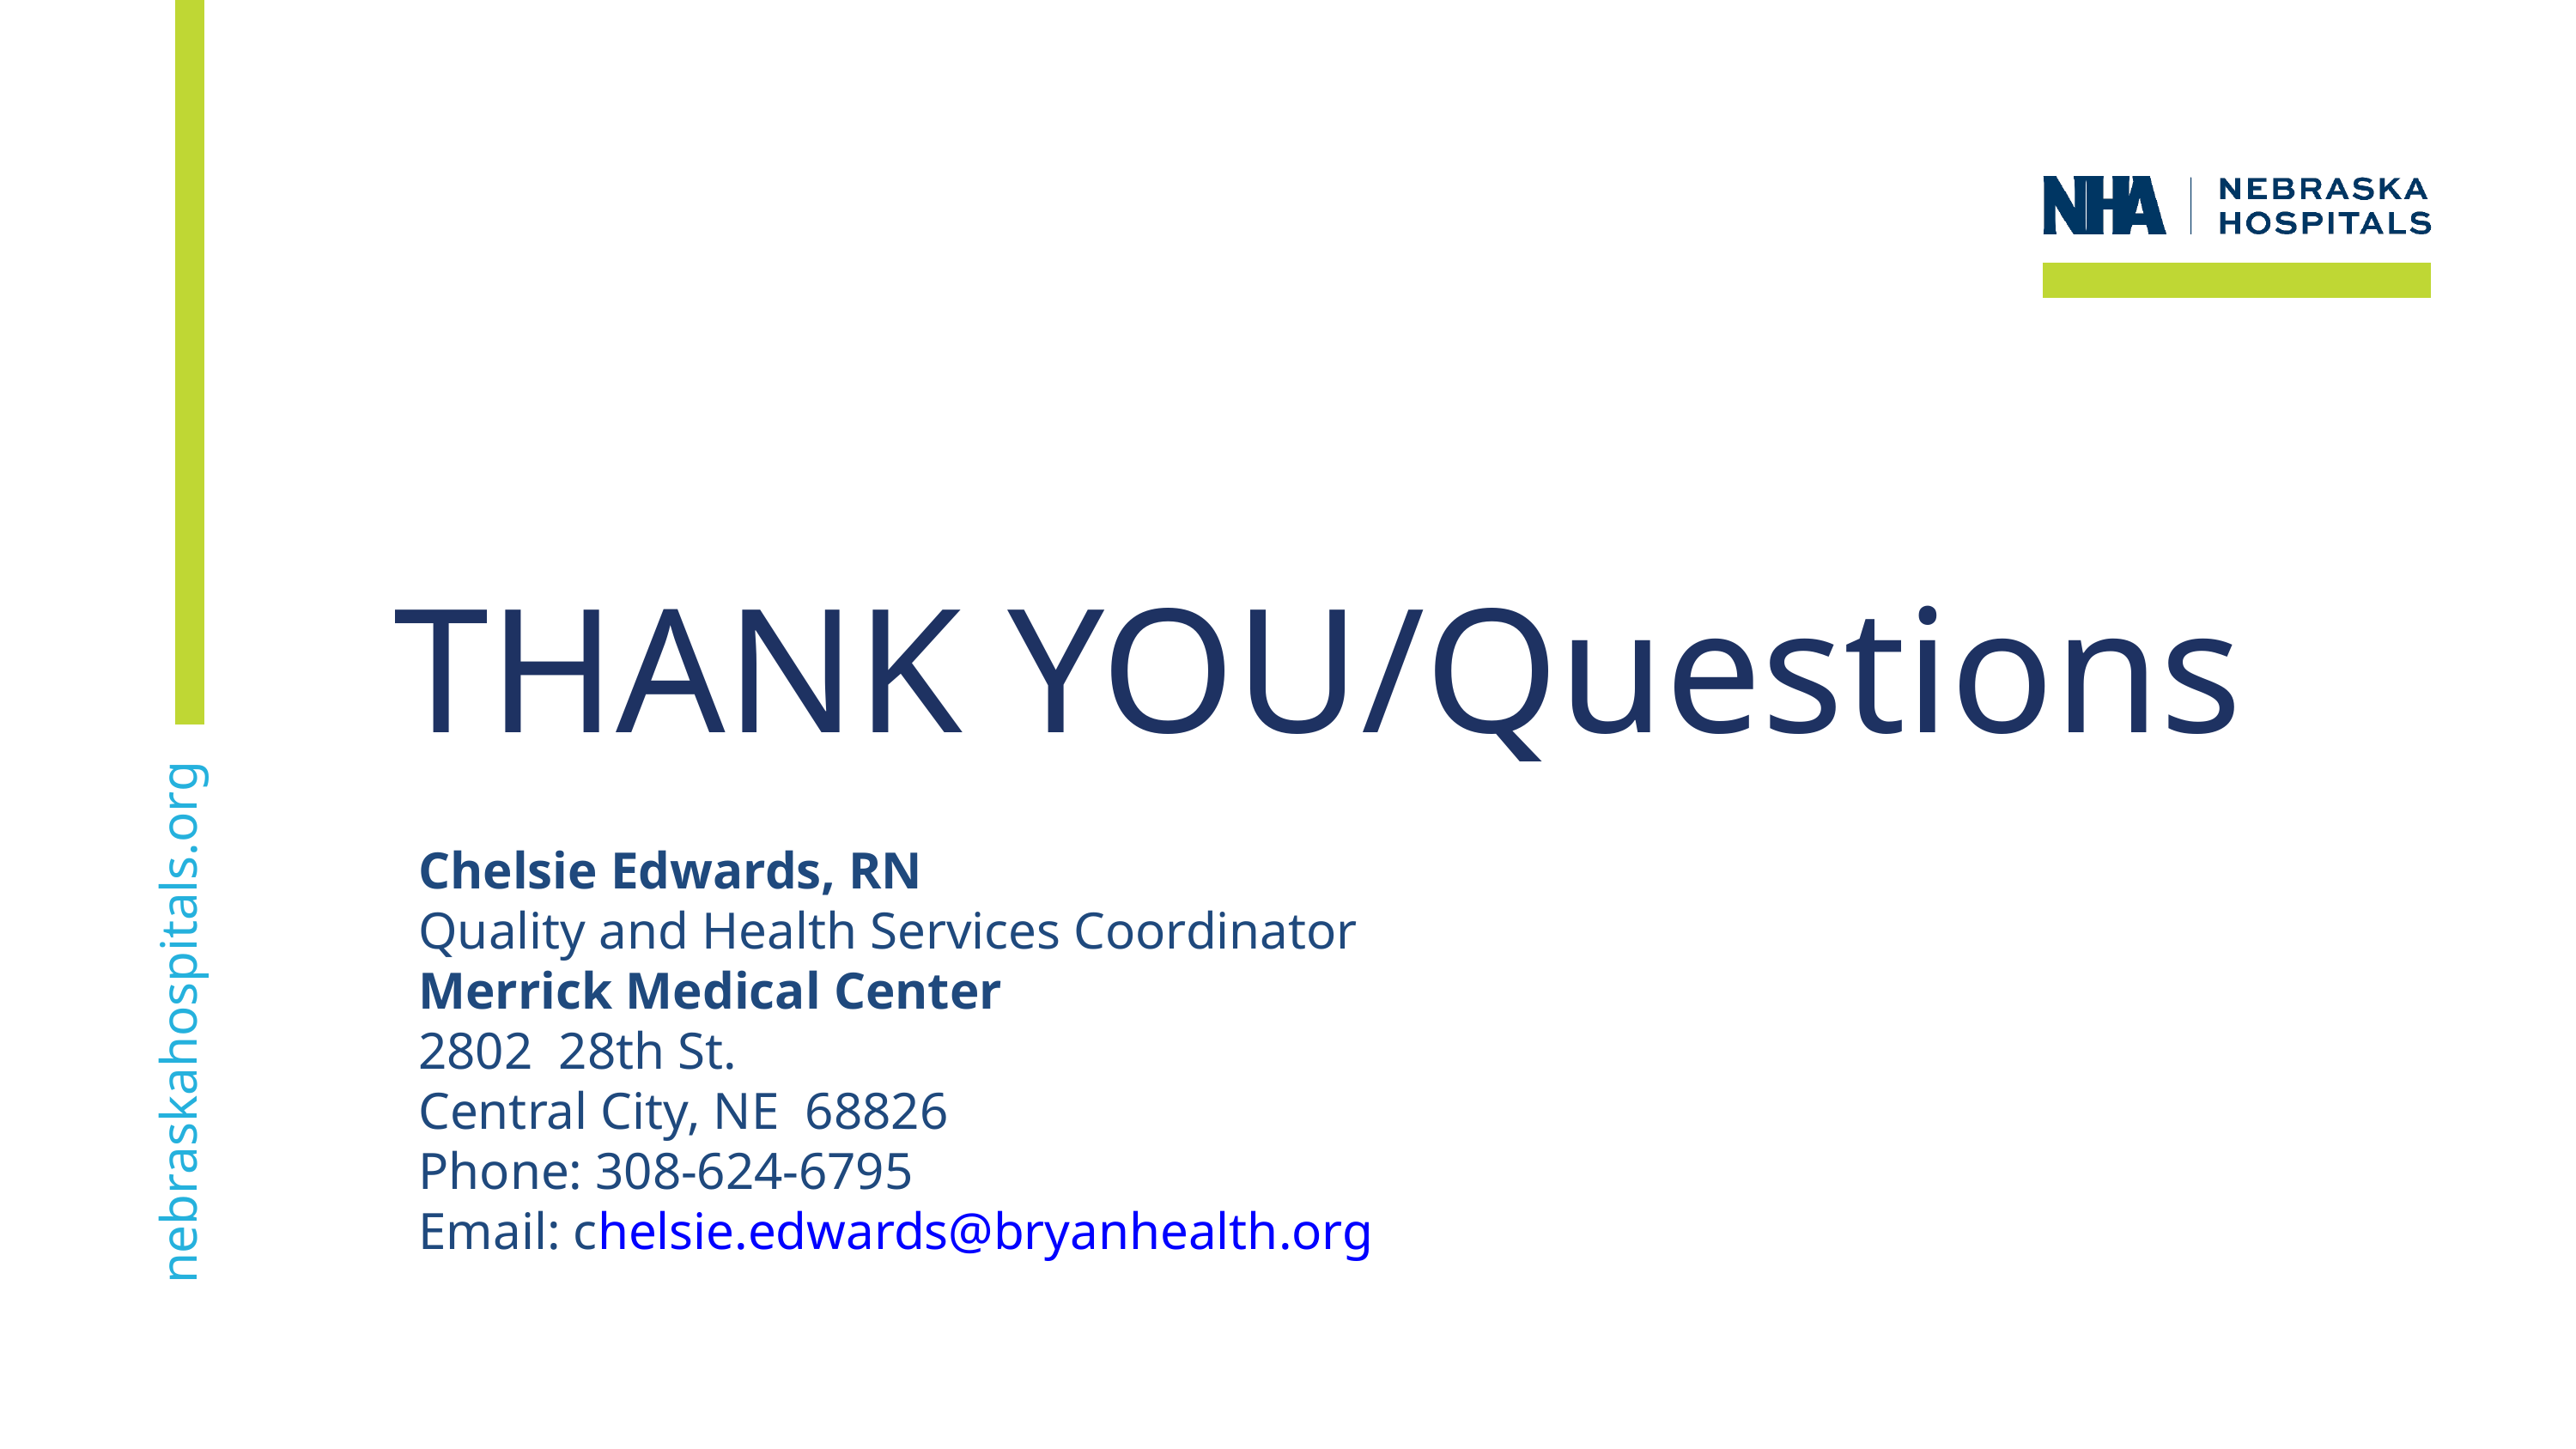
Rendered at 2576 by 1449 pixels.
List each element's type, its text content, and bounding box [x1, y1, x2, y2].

text_box THANK YOU/Questions [393, 578, 2533, 767]
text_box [2042, 262, 2432, 298]
picture [2042, 176, 2432, 235]
text_box Chelsie Edwards, RN Quality and Health Services Coordinator Merrick Medical Center 2802 28th St. Central City, NE 68826 Phone: 308-624-6795 Email: chelsie.edwards@bryanhealth.org [418, 839, 2576, 1268]
text_box nebraskahospitals.org [137, 724, 208, 1284]
text_box [560, 990, 604, 1034]
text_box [174, 0, 205, 724]
